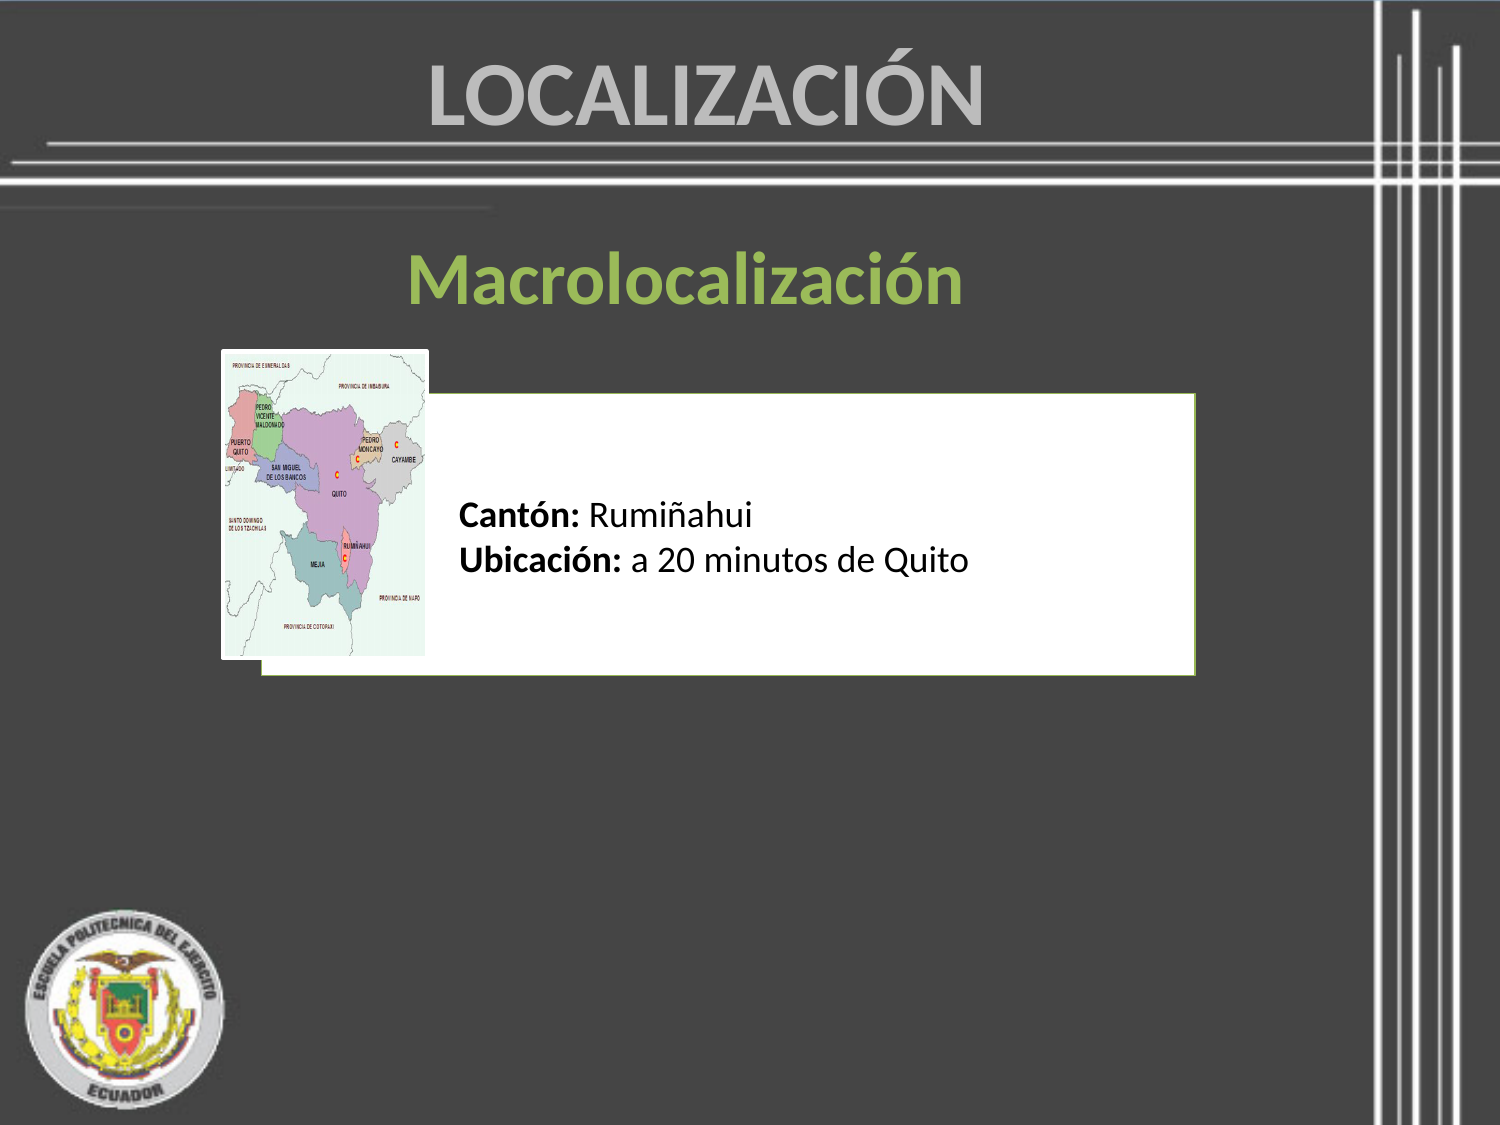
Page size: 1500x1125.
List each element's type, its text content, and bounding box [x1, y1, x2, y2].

text_box LOCALIZACIÓN [412, 26, 1003, 151]
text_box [222, 351, 1196, 868]
text_box Macrolocalización [391, 222, 982, 327]
